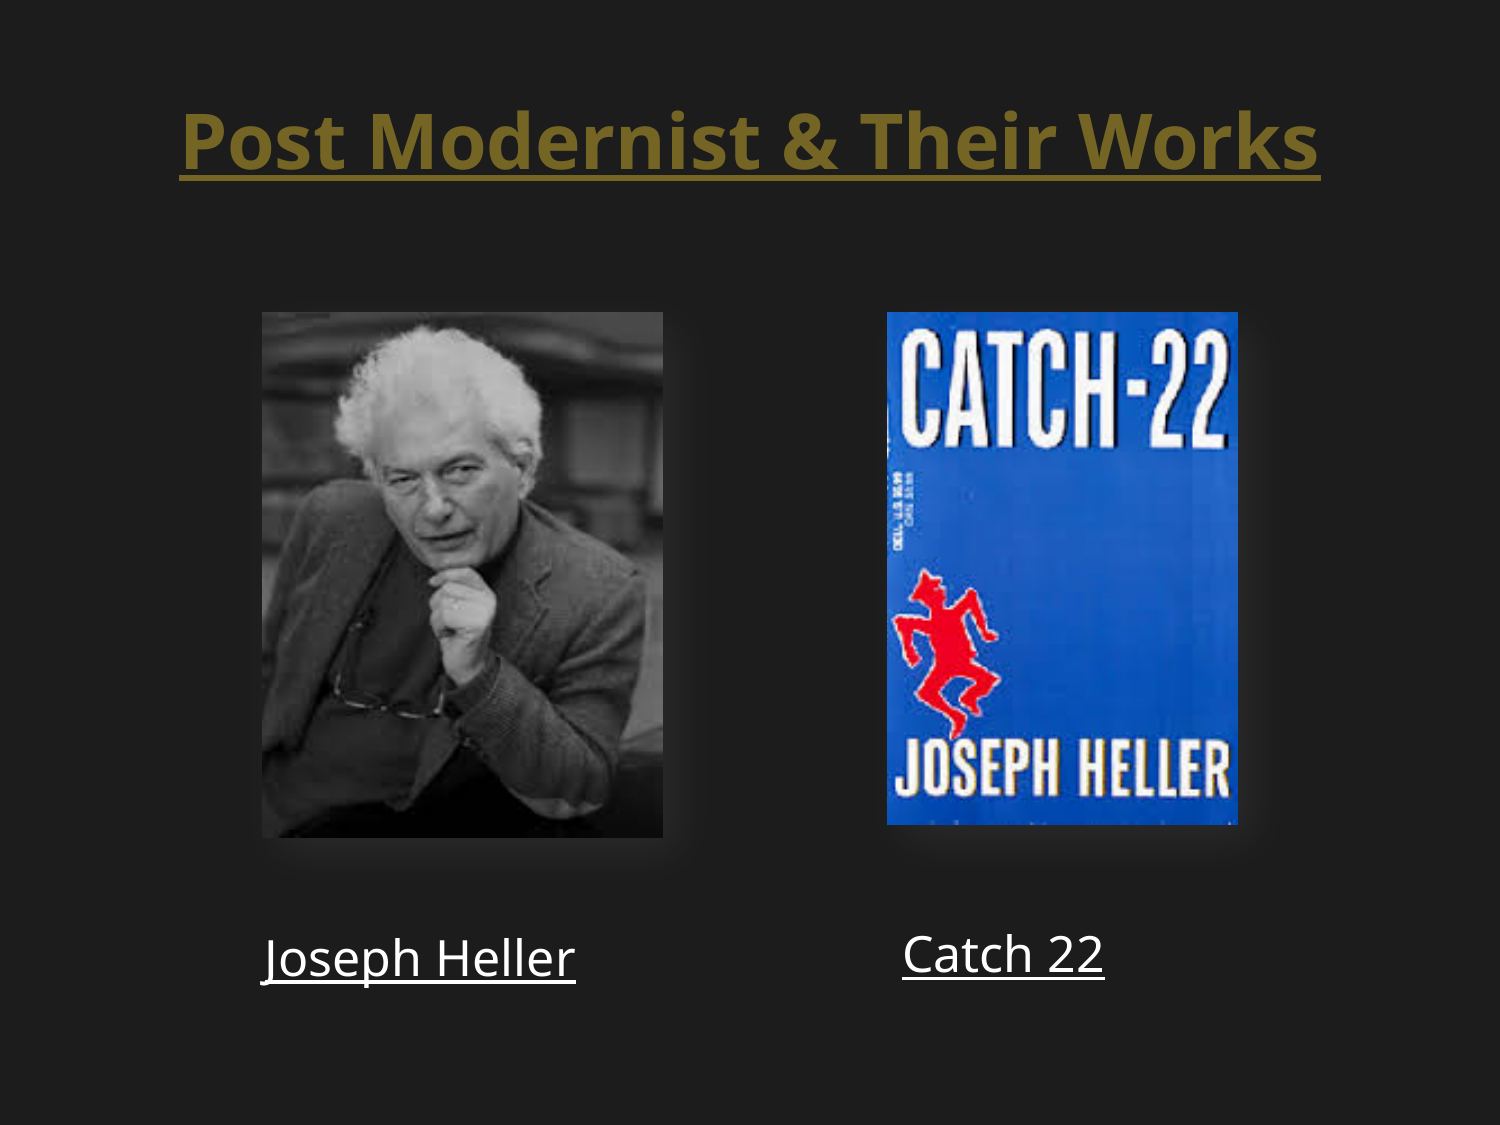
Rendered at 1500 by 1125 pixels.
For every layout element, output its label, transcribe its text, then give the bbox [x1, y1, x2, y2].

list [262, 312, 663, 838]
list Joseph Heller [249, 900, 735, 1013]
title Post Modernist & Their Works [75, 44, 1425, 233]
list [887, 312, 1238, 826]
list Catch 22 [887, 900, 1423, 1006]
